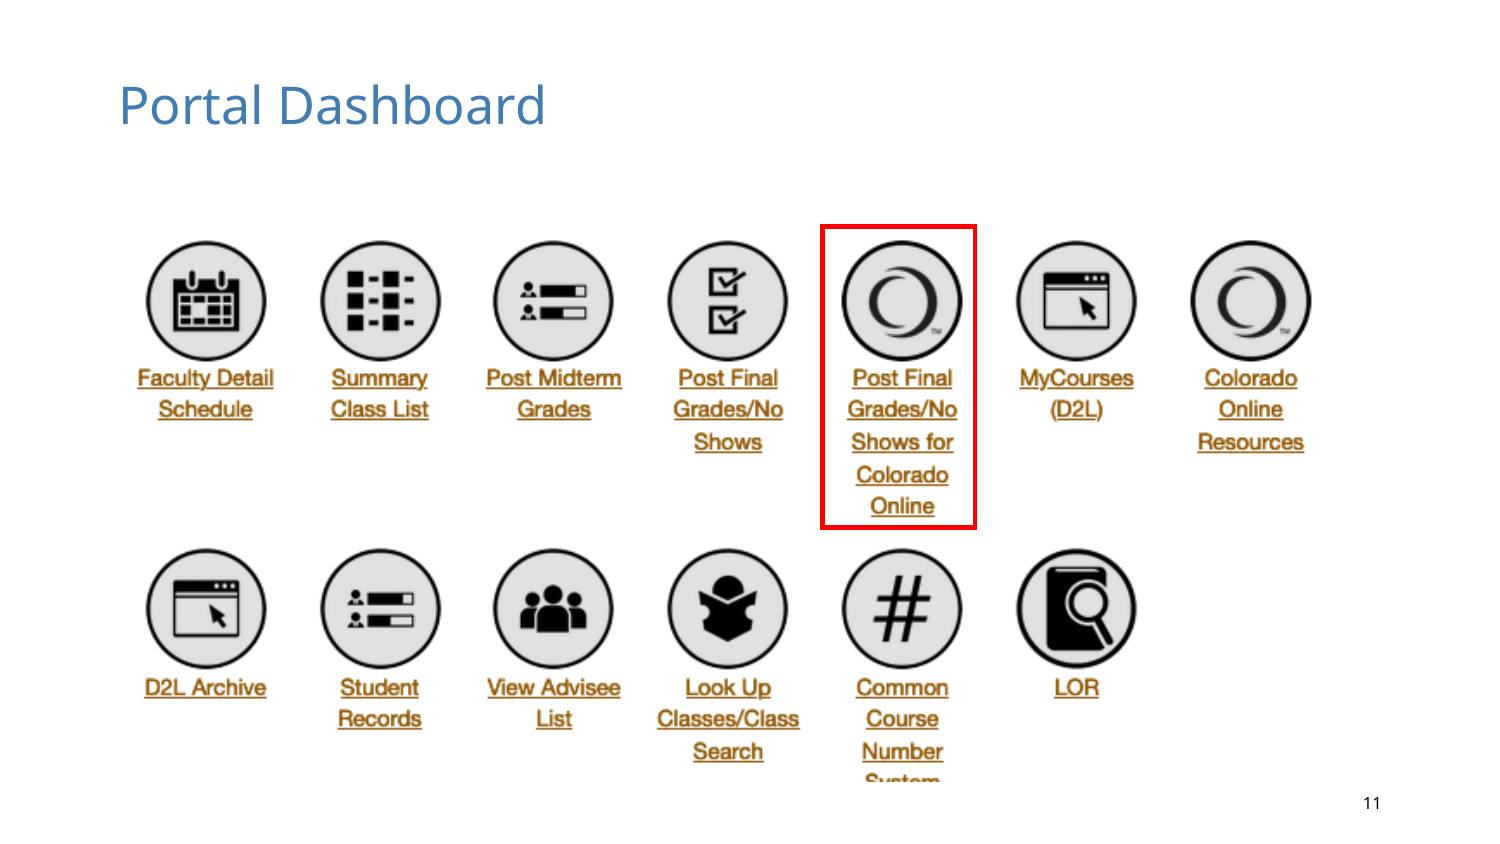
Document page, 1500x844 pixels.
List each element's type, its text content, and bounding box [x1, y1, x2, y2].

slide_number 11 [1059, 782, 1397, 827]
picture [103, 201, 1398, 782]
title Portal Dashboard [103, 44, 1397, 171]
